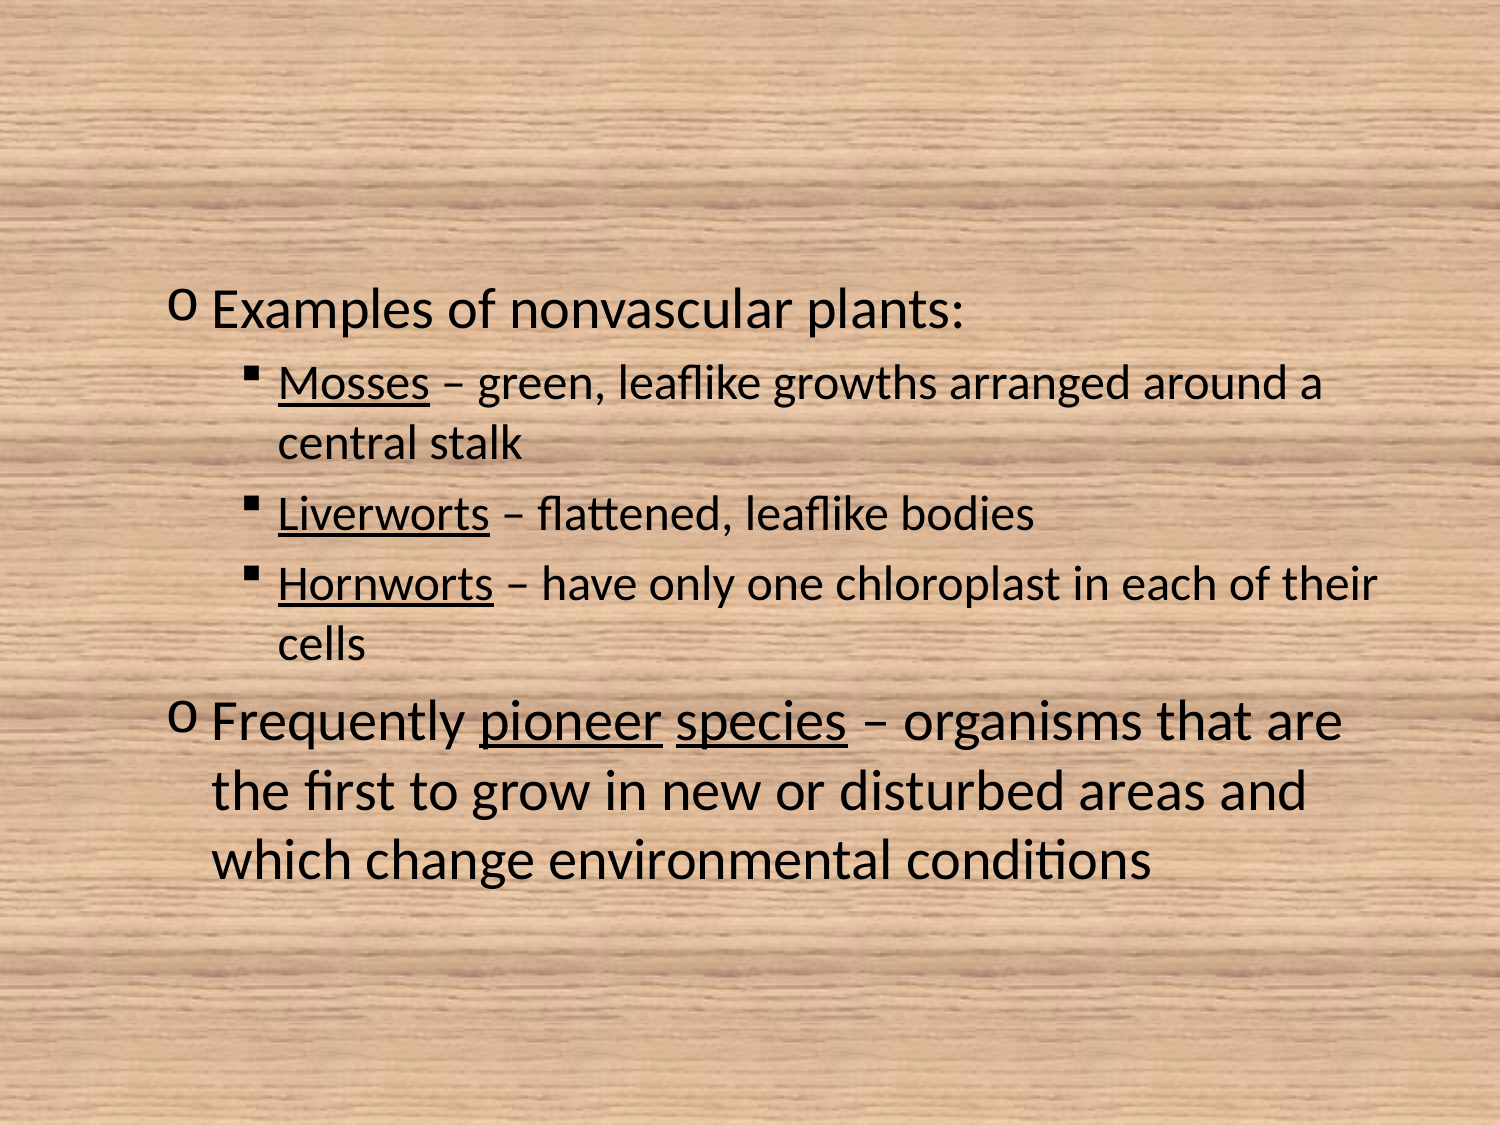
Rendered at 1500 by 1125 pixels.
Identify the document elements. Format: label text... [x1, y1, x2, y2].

list Examples of nonvascular plants: Mosses – green, leaflike growths arranged around a central stalk Liverworts – flattened, leaflike bodies Hornworts – have only one chloroplast in each of their cells Frequently pioneer species – organisms that are the first to grow in new or disturbed areas and which change environmental conditions [75, 262, 1425, 1005]
